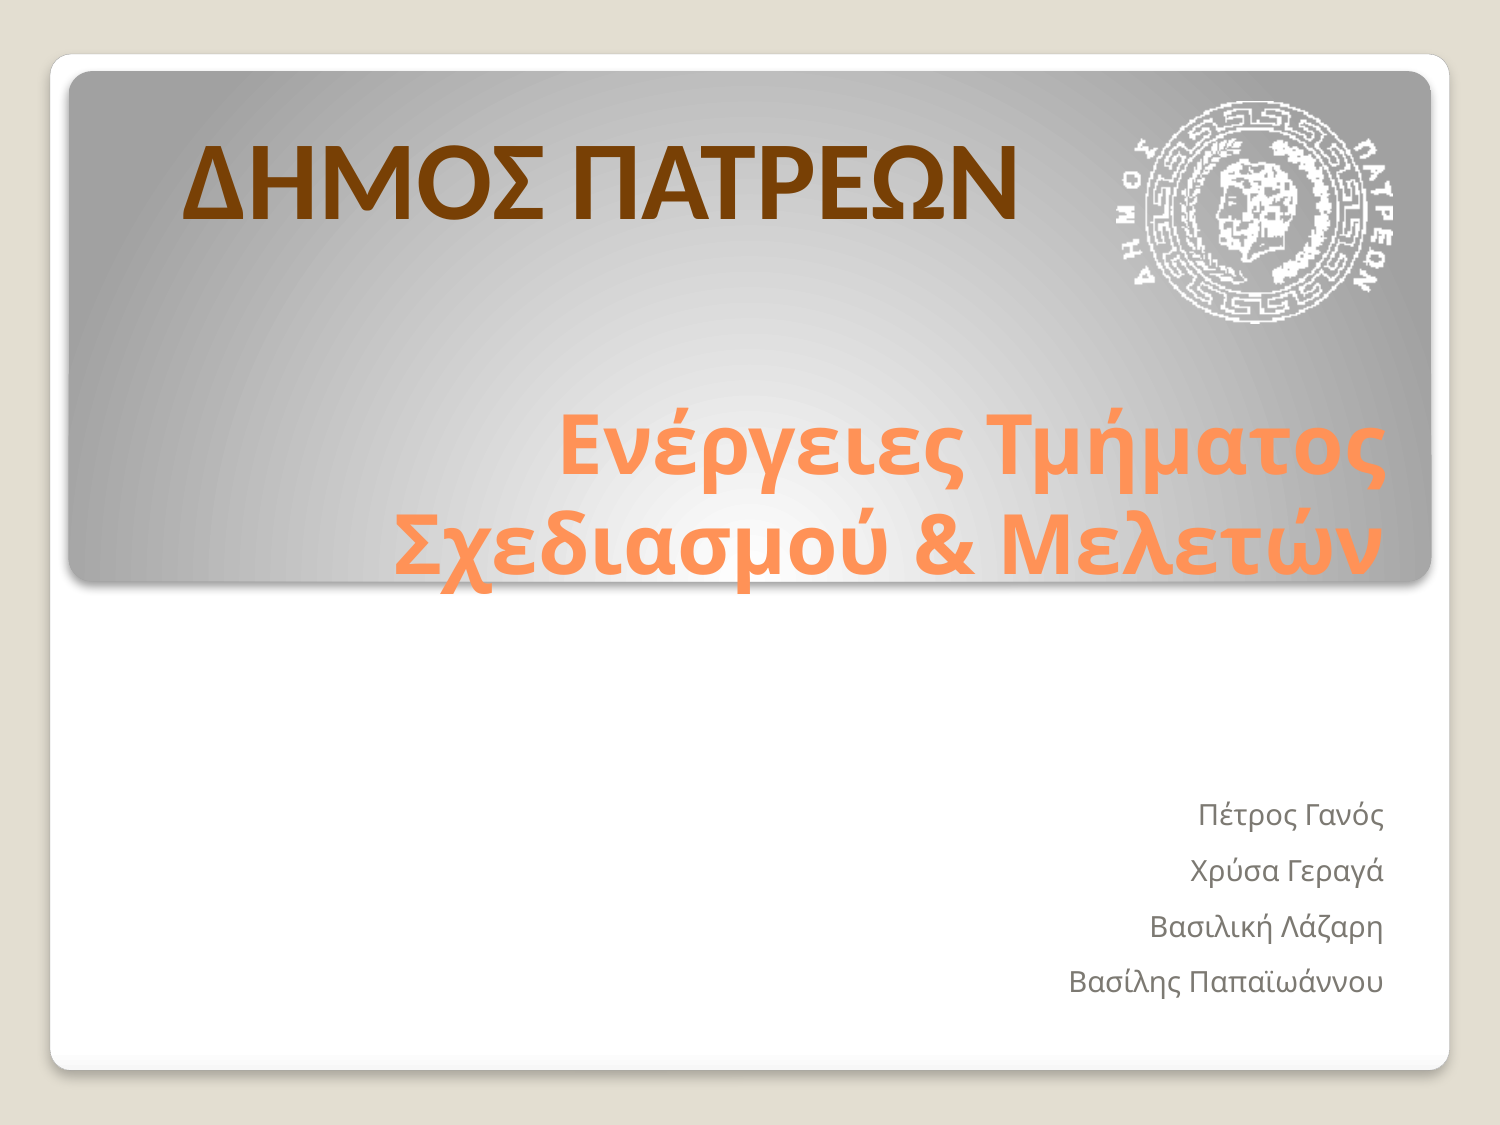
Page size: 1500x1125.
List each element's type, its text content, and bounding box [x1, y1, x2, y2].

picture [1115, 101, 1393, 324]
subtitle Πέτρος Γανός Χρύσα Γεραγά Βασιλική Λάζαρη Βασίλης Παπαϊωάννου [123, 775, 1399, 1017]
title Ενέργειες Τμήματος Σχεδιασμού & Μελετών [118, 298, 1394, 599]
text_box ΔΗΜΟΣ ΠΑΤΡΕΩΝ [174, 73, 1188, 250]
